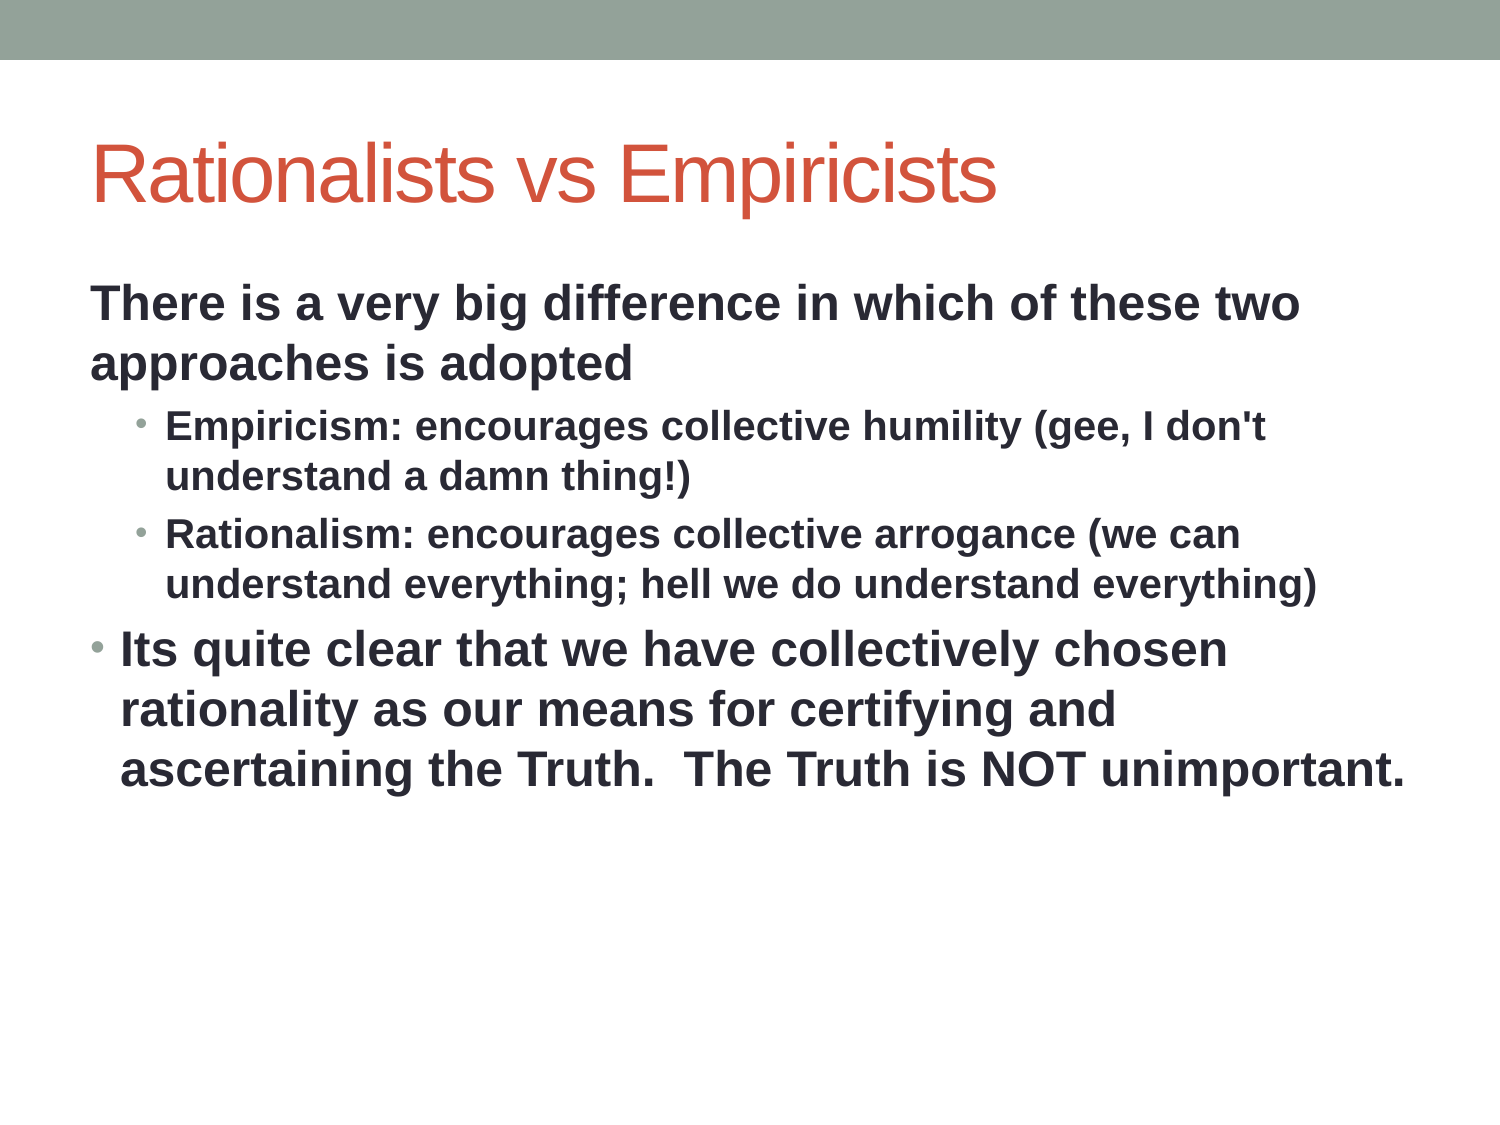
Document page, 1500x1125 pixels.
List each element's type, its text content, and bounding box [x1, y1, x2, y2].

list There is a very big difference in which of these two approaches is adopted Empiricism: encourages collective humility (gee, I don't understand a damn thing!) Rationalism: encourages collective arrogance (we can understand everything; hell we do understand everything) Its quite clear that we have collectively chosen rationality as our means for certifying and ascertaining the Truth. The Truth is NOT unimportant. [75, 262, 1425, 1063]
title Rationalists vs Empiricists [75, 87, 1425, 250]
